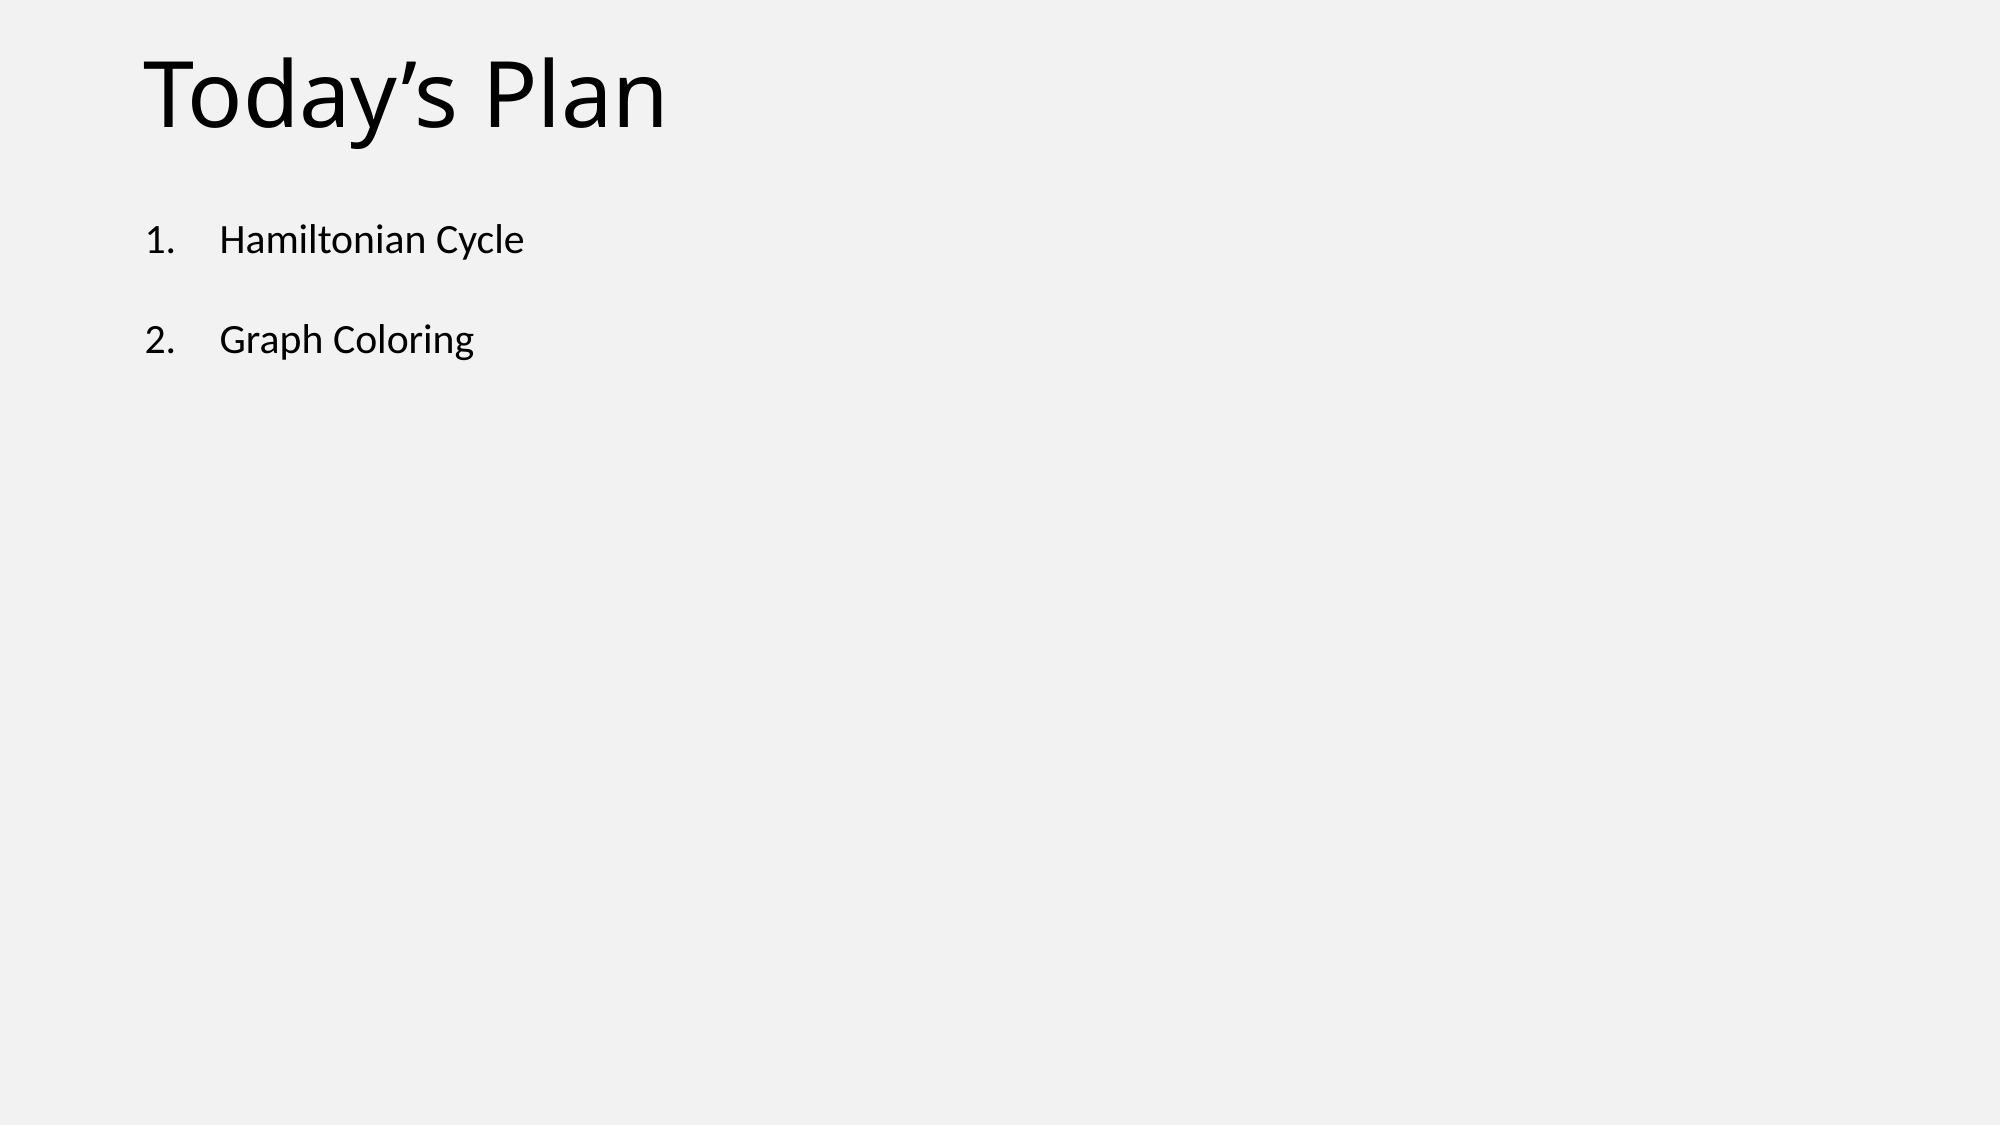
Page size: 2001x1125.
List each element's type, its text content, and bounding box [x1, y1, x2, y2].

title Today’s Plan [128, 17, 1854, 179]
text_box Hamiltonian Cycle Graph Coloring [129, 204, 1209, 420]
